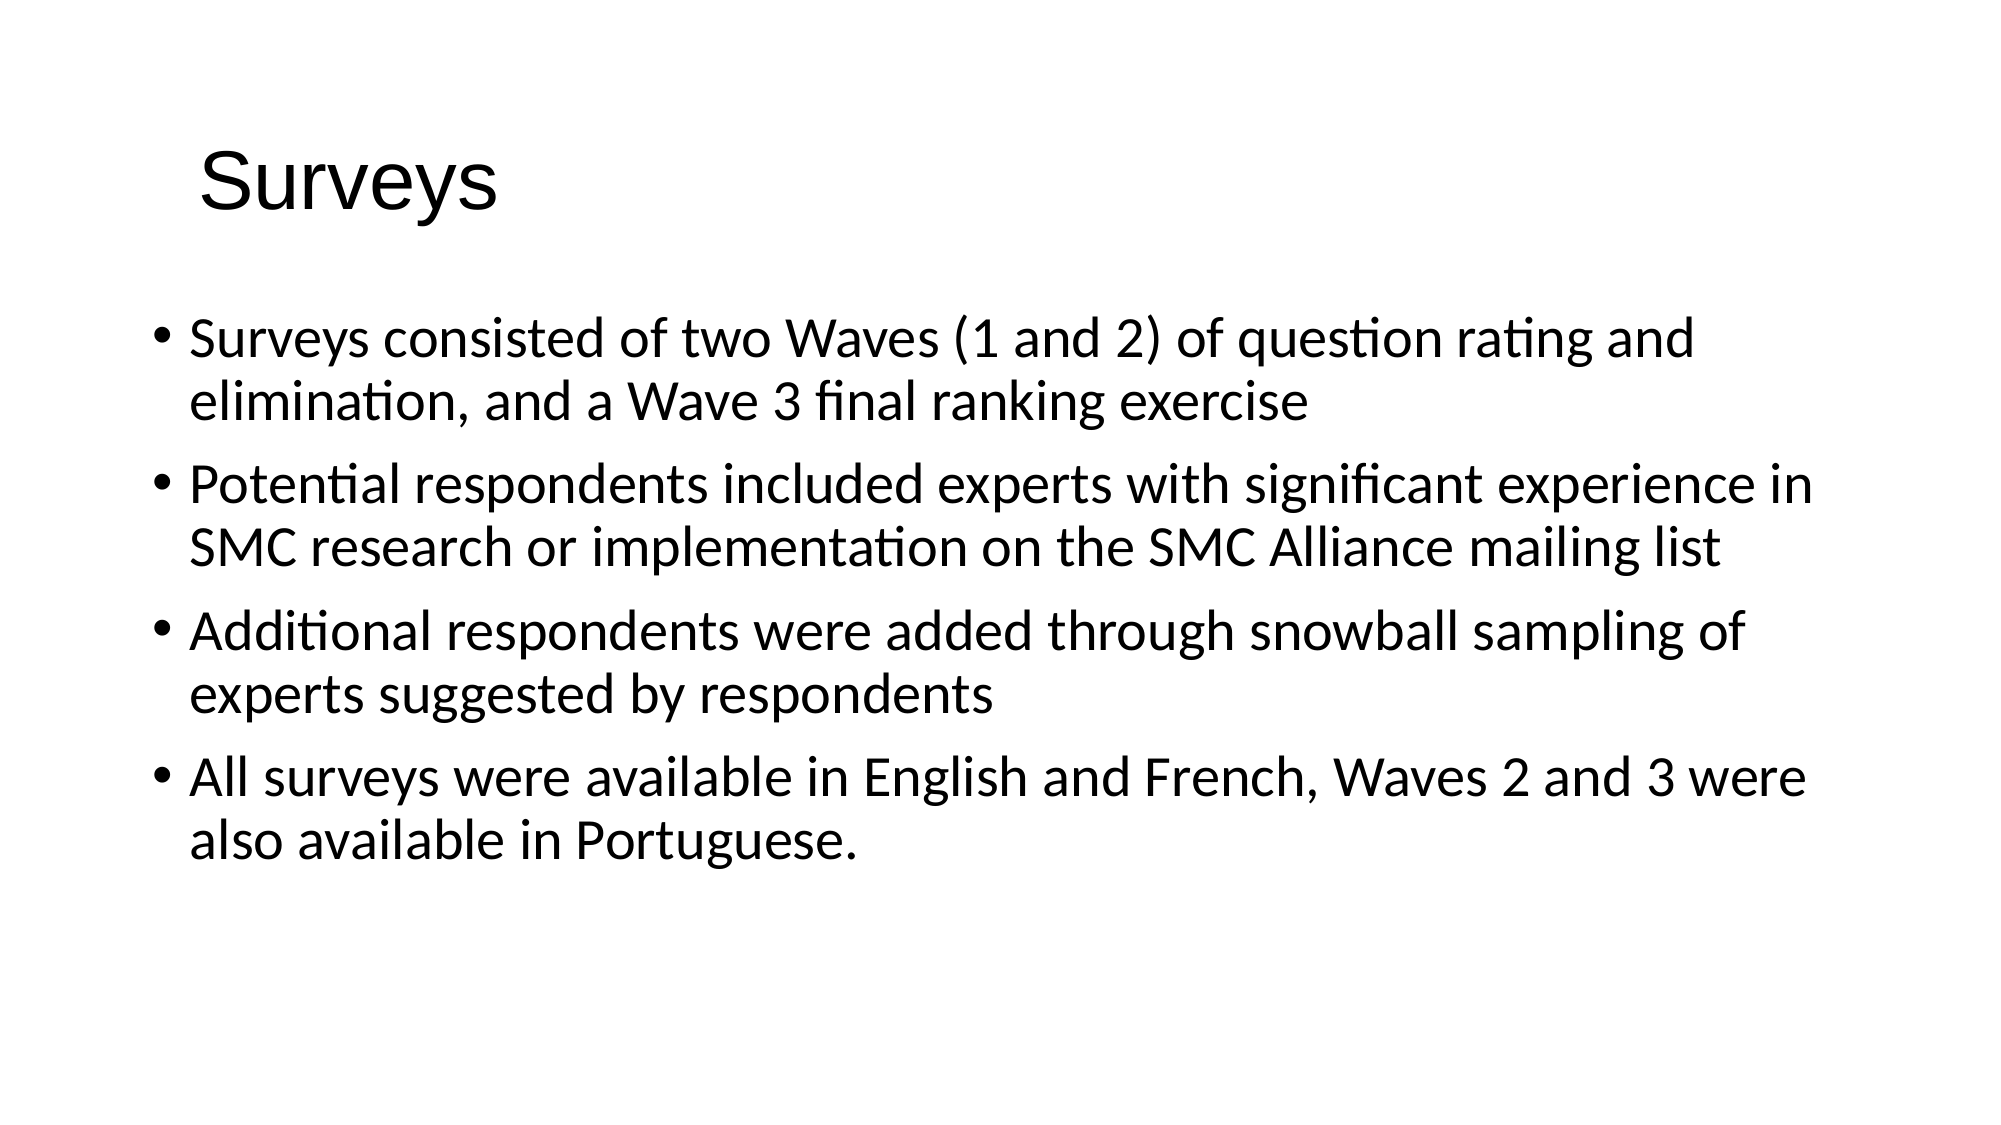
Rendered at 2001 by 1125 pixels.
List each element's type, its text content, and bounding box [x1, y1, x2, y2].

title Surveys [183, 129, 1839, 236]
list Surveys consisted of two Waves (1 and 2) of question rating and elimination, and a Wave 3 final ranking exercise Potential respondents included experts with significant experience in SMC research or implementation on the SMC Alliance mailing list Additional respondents were added through snowball sampling of experts suggested by respondents All surveys were available in English and French, Waves 2 and 3 were also available in Portuguese. [137, 299, 1863, 1014]
